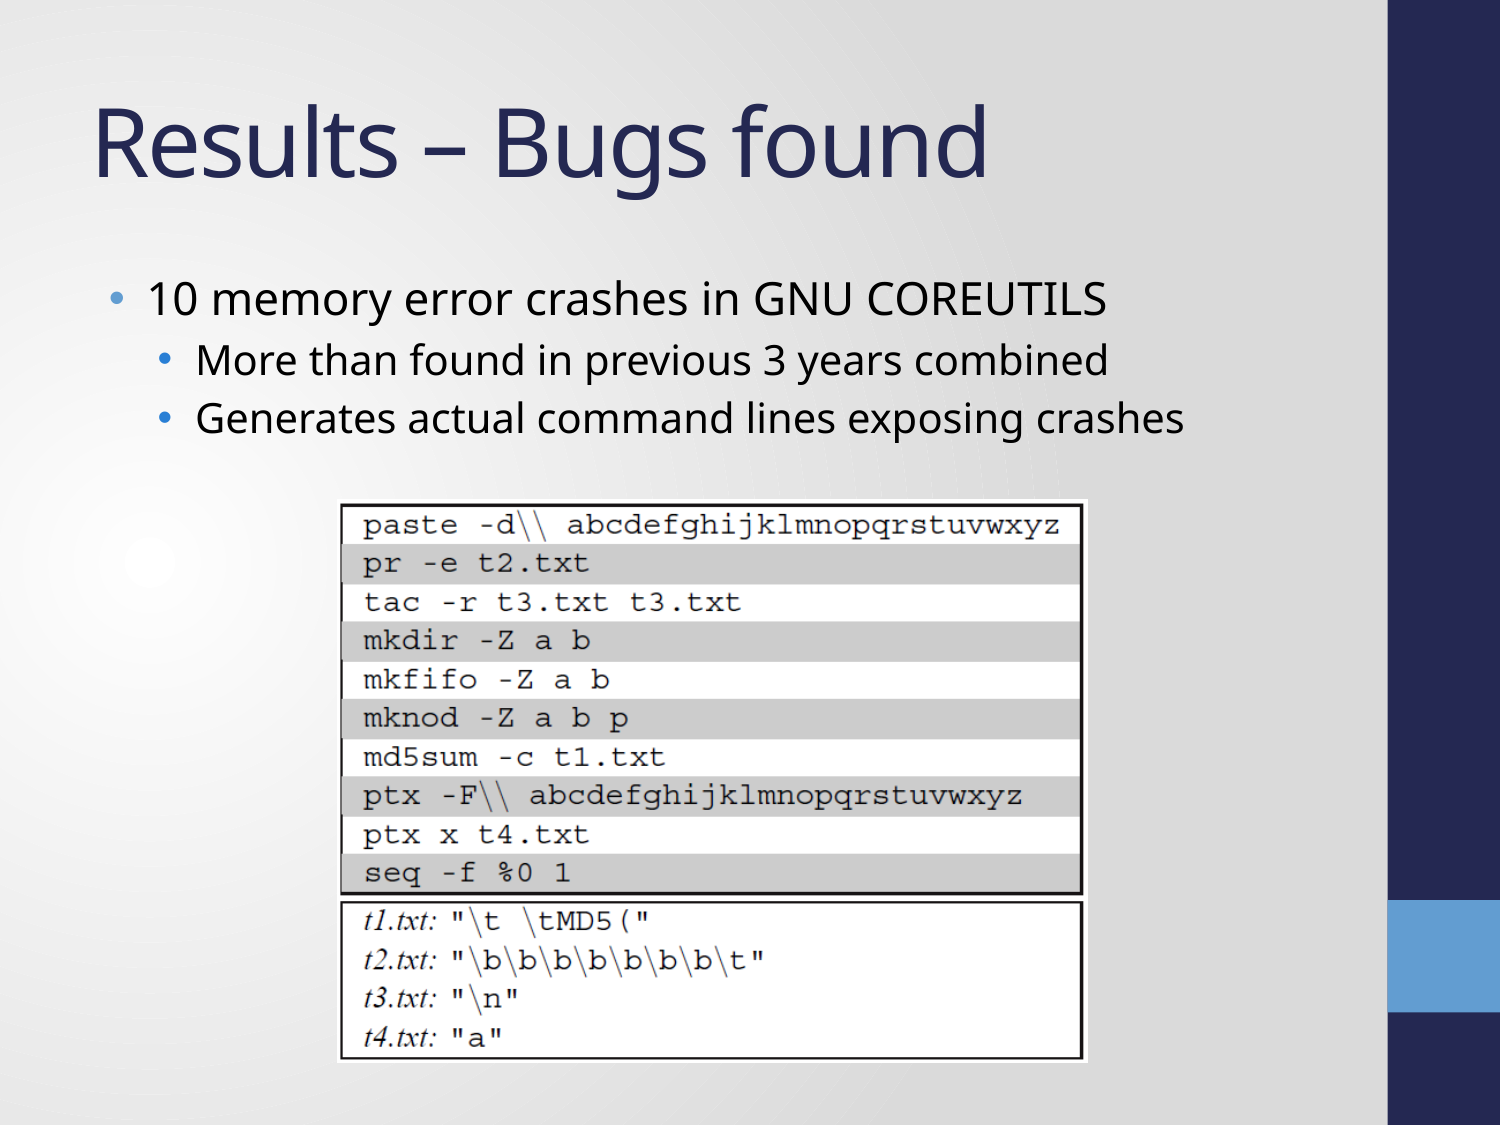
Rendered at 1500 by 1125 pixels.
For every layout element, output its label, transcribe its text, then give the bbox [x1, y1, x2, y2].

title Results – Bugs found [75, 45, 1325, 233]
list 10 memory error crashes in GNU COREUTILS More than found in previous 3 years combined Generates actual command lines exposing crashes [75, 262, 1325, 1050]
picture [336, 499, 1089, 1063]
